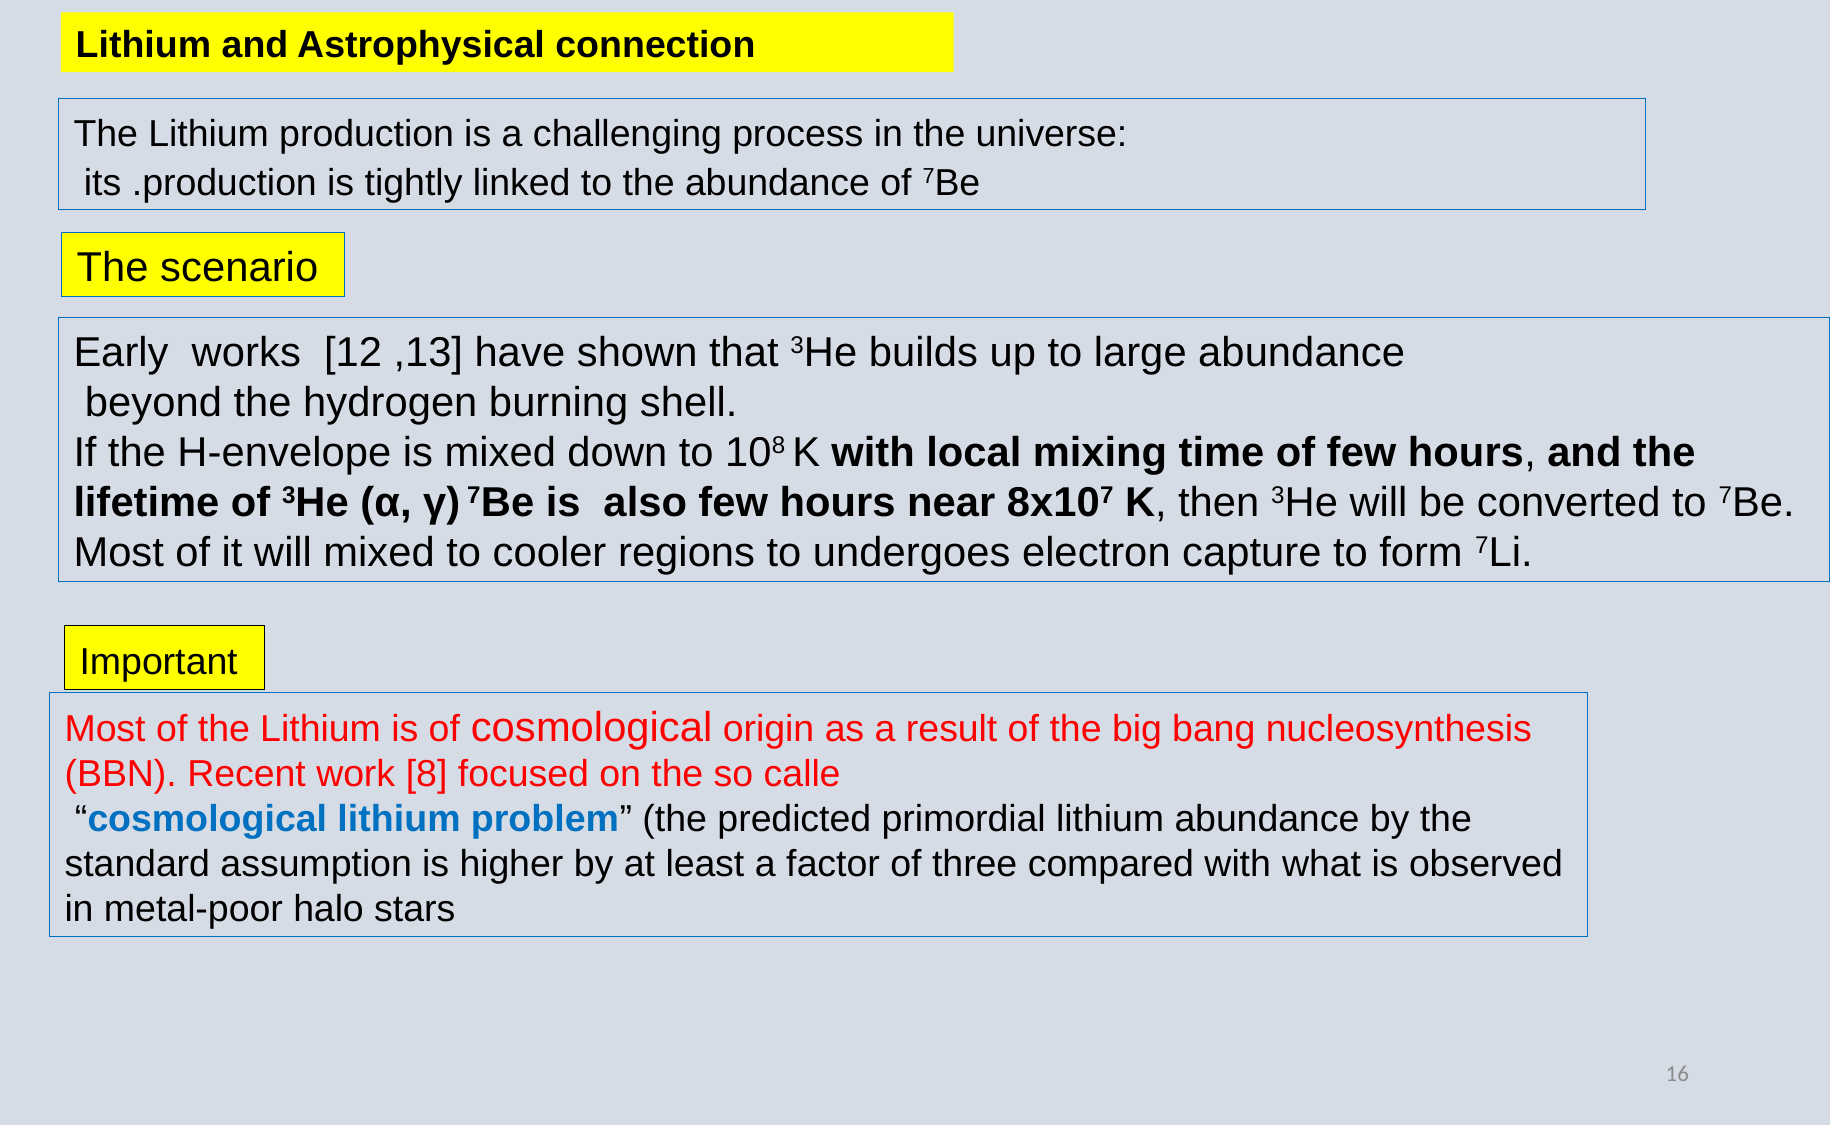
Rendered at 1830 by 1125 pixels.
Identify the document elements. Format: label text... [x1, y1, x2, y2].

text_box Lithium and Astrophysical connection [60, 12, 954, 73]
text_box Important [64, 625, 265, 690]
text_box The scenario [61, 232, 345, 297]
text_box Most of the Lithium is of cosmological origin as a result of the big bang nucleosynthesis (BBN). Recent work [8] focused on the so calle “cosmological lithium problem” (the predicted primordial lithium abundance by the standard assumption is higher by at least a factor of three compared with what is observed in metal-poor halo stars [49, 692, 1588, 937]
text_box The Lithium production is a challenging process in the universe: its .production is tightly linked to the abundance of 7Be [58, 98, 1646, 210]
slide_number 16 [1292, 1042, 1705, 1103]
text_box Early works [12 ,13] have shown that 3He builds up to large abundance beyond the hydrogen burning shell. If the H-envelope is mixed down to 108 K with local mixing time of few hours, and the lifetime of 3He (α, γ) 7Be is also few hours near 8x107 K, then 3He will be converted to 7Be. Most of it will mixed to cooler regions to undergoes electron capture to form 7Li. [58, 317, 1830, 582]
